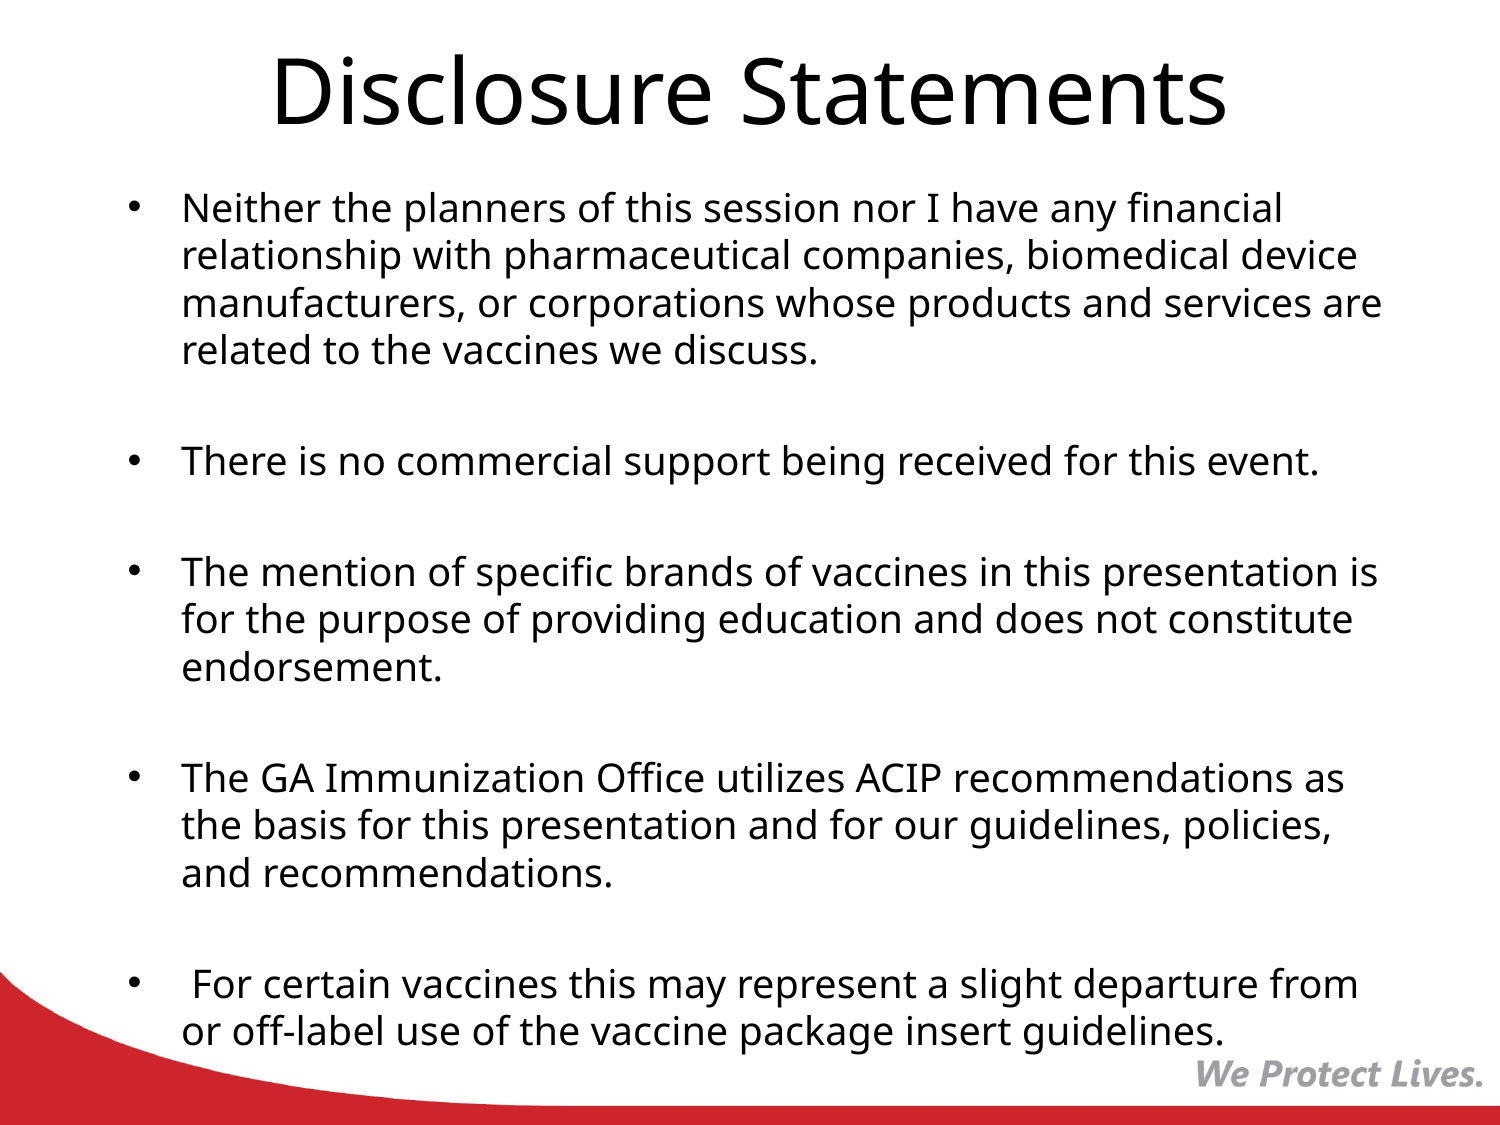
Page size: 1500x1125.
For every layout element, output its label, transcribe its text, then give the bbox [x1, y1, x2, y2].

title Disclosure Statements [24, 0, 1475, 175]
list Neither the planners of this session nor I have any financial relationship with pharmaceutical companies, biomedical device manufacturers, or corporations whose products and services are related to the vaccines we discuss. There is no commercial support being received for this event. The mention of specific brands of vaccines in this presentation is for the purpose of providing education and does not constitute endorsement. The GA Immunization Office utilizes ACIP recommendations as the basis for this presentation and for our guidelines, policies, and recommendations. For certain vaccines this may represent a slight departure from or off-label use of the vaccine package insert guidelines. [112, 174, 1425, 1063]
picture [0, 0, 1500, 1125]
